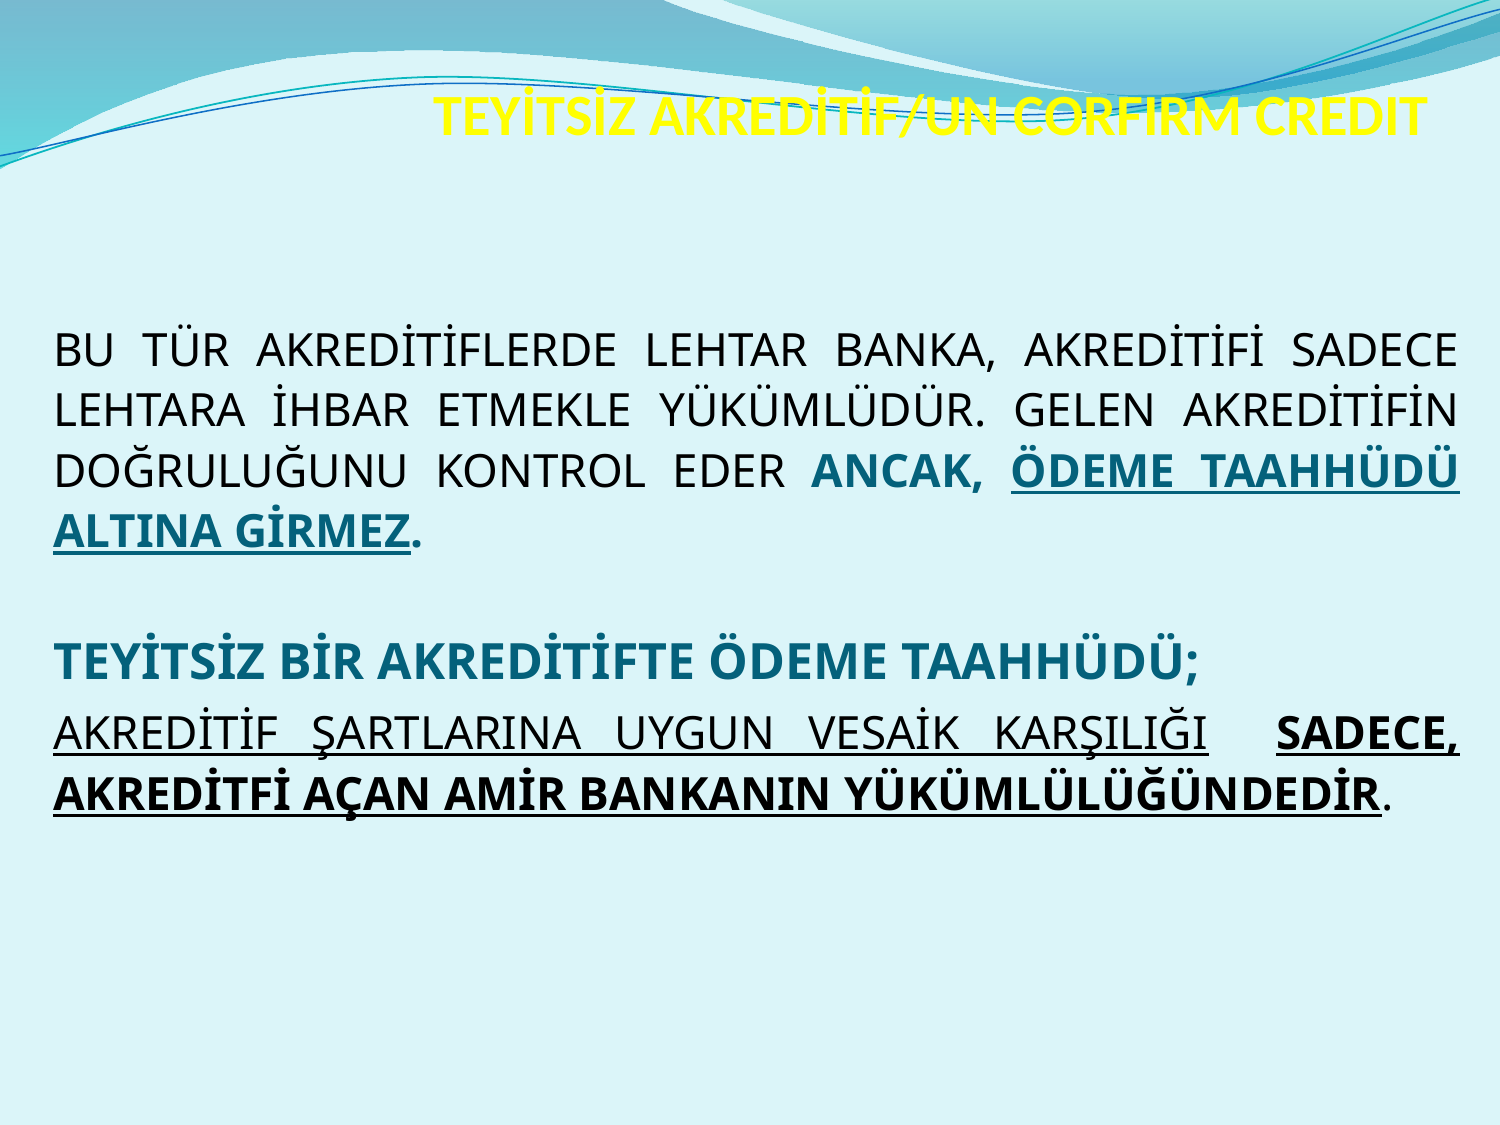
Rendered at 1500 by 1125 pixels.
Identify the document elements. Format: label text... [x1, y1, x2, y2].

title TEYİTSİZ AKREDİTİF/UN CORFIRM CREDIT [64, 31, 1447, 149]
subtitle BU TÜR AKREDİTİFLERDE LEHTAR BANKA, AKREDİTİFİ SADECE LEHTARA İHBAR ETMEKLE YÜKÜMLÜDÜR. GELEN AKREDİTİFİN DOĞRULUĞUNU KONTROL EDER ANCAK, ÖDEME TAAHHÜDÜ ALTINA GİRMEZ. TEYİTSİZ BİR AKREDİTİFTE ÖDEME TAAHHÜDÜ; AKREDİTİF ŞARTLARINA UYGUN VESAİK KARŞILIĞI SADECE, AKREDİTFİ AÇAN AMİR BANKANIN YÜKÜMLÜLÜĞÜNDEDİR. [53, 172, 1471, 1071]
